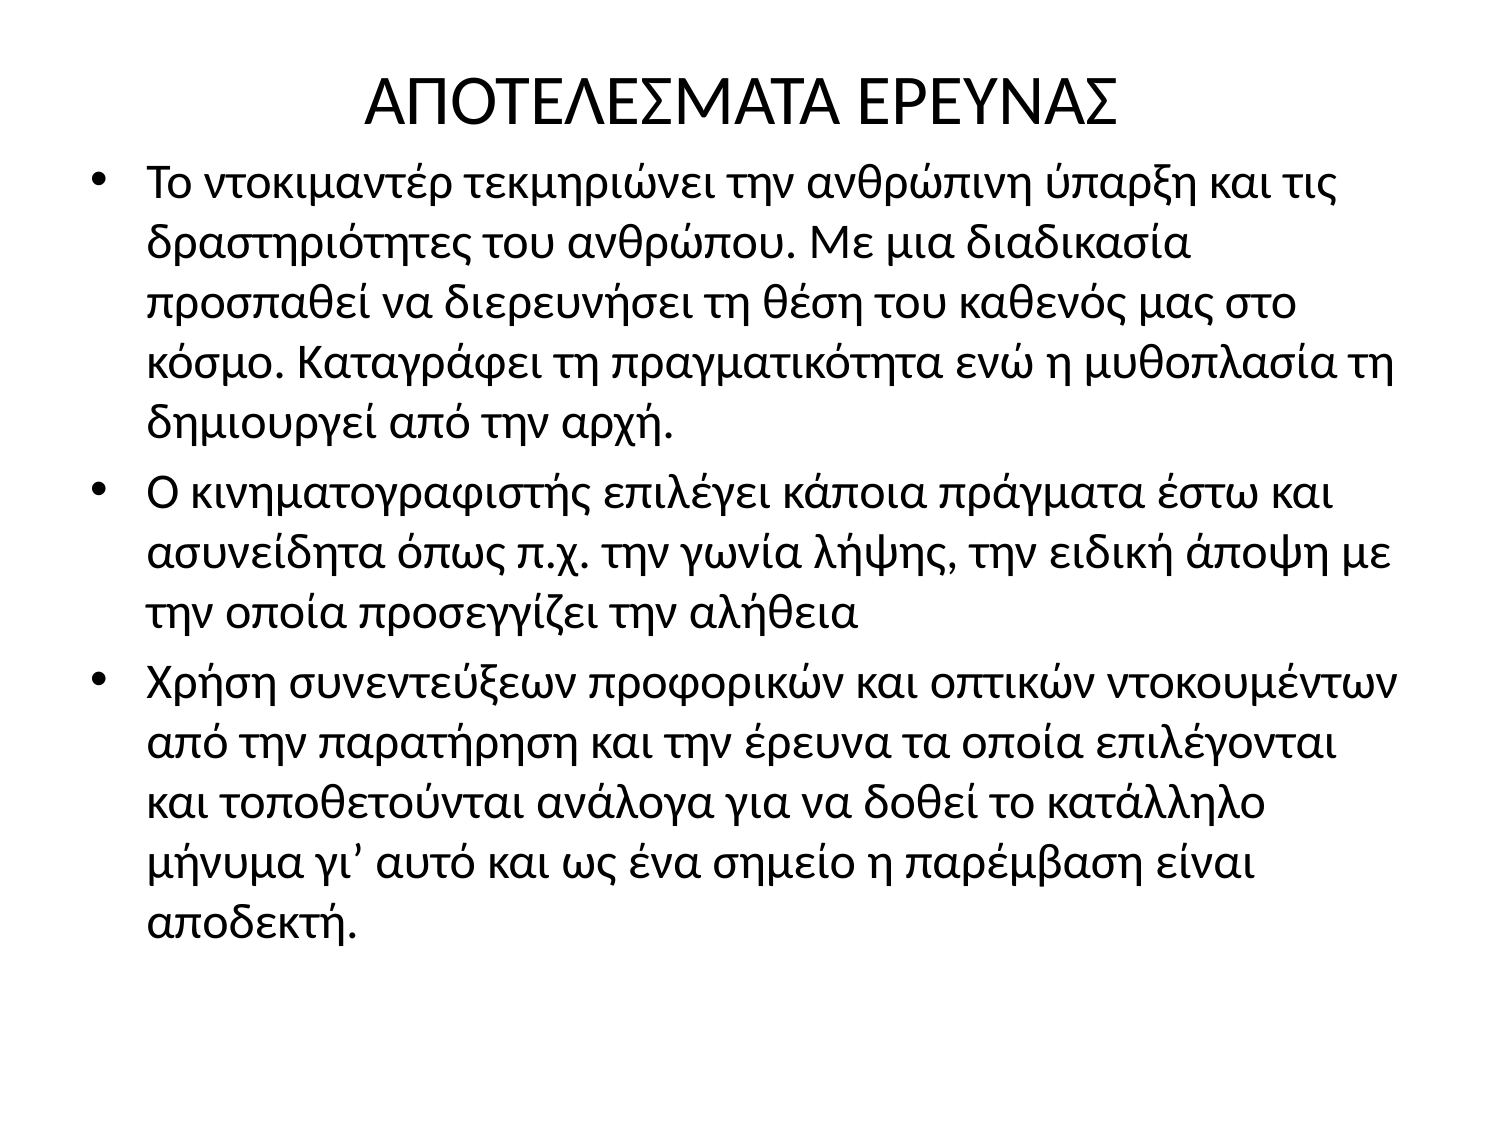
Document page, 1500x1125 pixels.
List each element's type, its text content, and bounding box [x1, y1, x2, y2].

title ΑΠΟΤΕΛΕΣΜΑΤΑ ΕΡΕΥΝΑΣ [75, 45, 1425, 140]
list Το ντοκιμαντέρ τεκμηριώνει την ανθρώπινη ύπαρξη και τις δραστηριότητες του ανθρώπου. Με μια διαδικασία προσπαθεί να διερευνήσει τη θέση του καθενός μας στο κόσμο. Καταγράφει τη πραγματικότητα ενώ η μυθοπλασία τη δημιουργεί από την αρχή. Ο κινηματογραφιστής επιλέγει κάποια πράγματα έστω και ασυνείδητα όπως π.χ. την γωνία λήψης, την ειδική άποψη με την οποία προσεγγίζει την αλήθεια Χρήση συνεντεύξεων προφορικών και οπτικών ντοκουμέντων από την παρατήρηση και την έρευνα τα οποία επιλέγονται και τοποθετούνται ανάλογα για να δοθεί το κατάλληλο μήνυμα γι’ αυτό και ως ένα σημείο η παρέμβαση είναι αποδεκτή. [75, 140, 1425, 1005]
